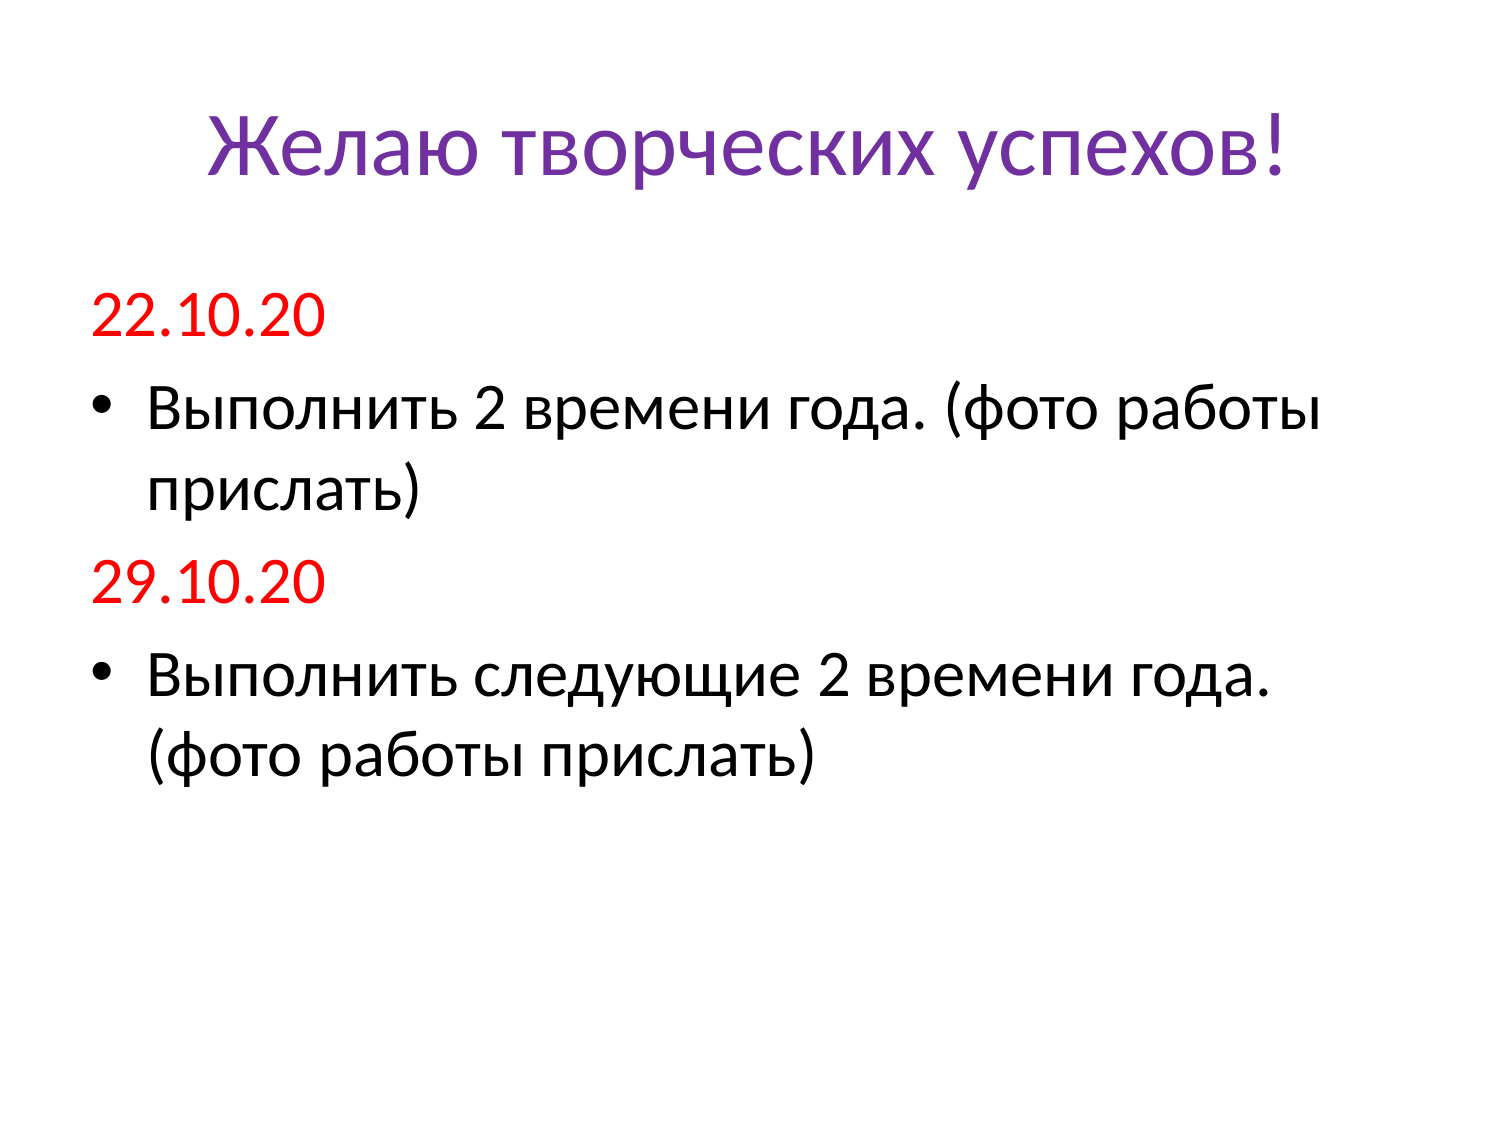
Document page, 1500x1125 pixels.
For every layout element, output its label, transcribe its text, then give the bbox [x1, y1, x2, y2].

title Желаю творческих успехов! [75, 45, 1425, 233]
list 22.10.20 Выполнить 2 времени года. (фото работы прислать) 29.10.20 Выполнить следующие 2 времени года.(фото работы прислать) [75, 262, 1425, 1005]
